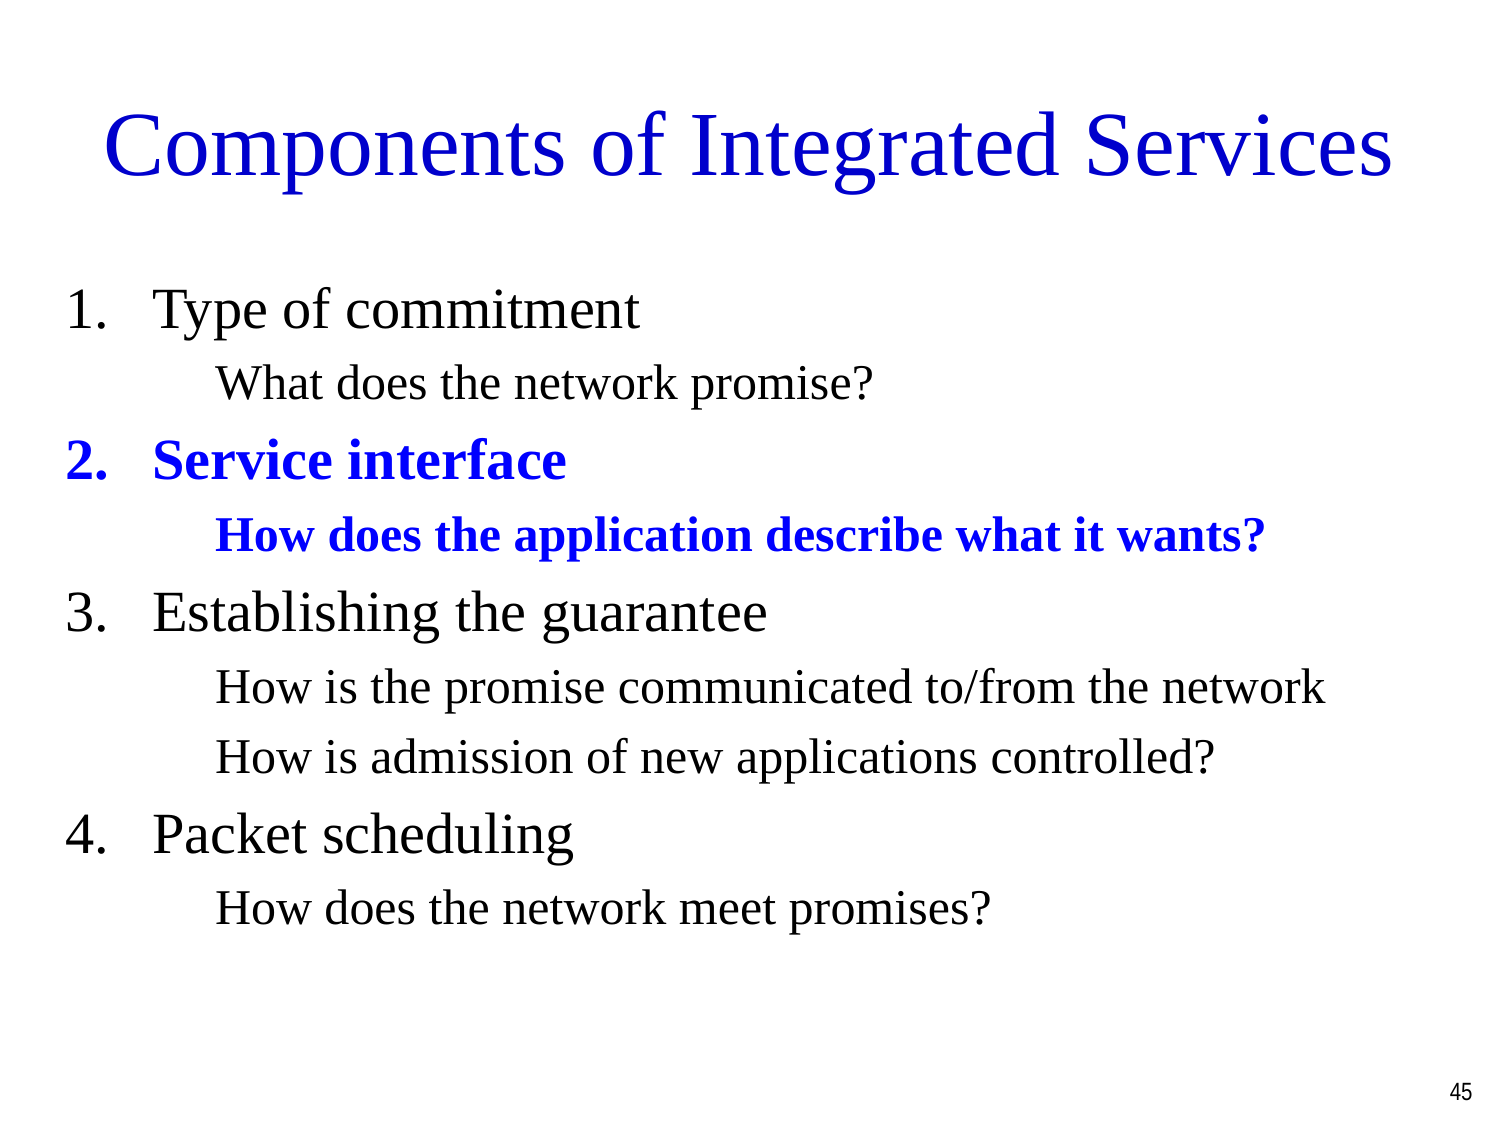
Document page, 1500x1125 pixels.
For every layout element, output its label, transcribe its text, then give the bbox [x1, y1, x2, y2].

text_box 45 [1174, 1037, 1488, 1113]
title Components of Integrated Services [74, 44, 1426, 233]
list Type of commitment What does the network promise? Service interface How does the application describe what it wants? Establishing the guarantee How is the promise communicated to/from the network How is admission of new applications controlled? Packet scheduling How does the network meet promises? [49, 262, 1476, 1063]
